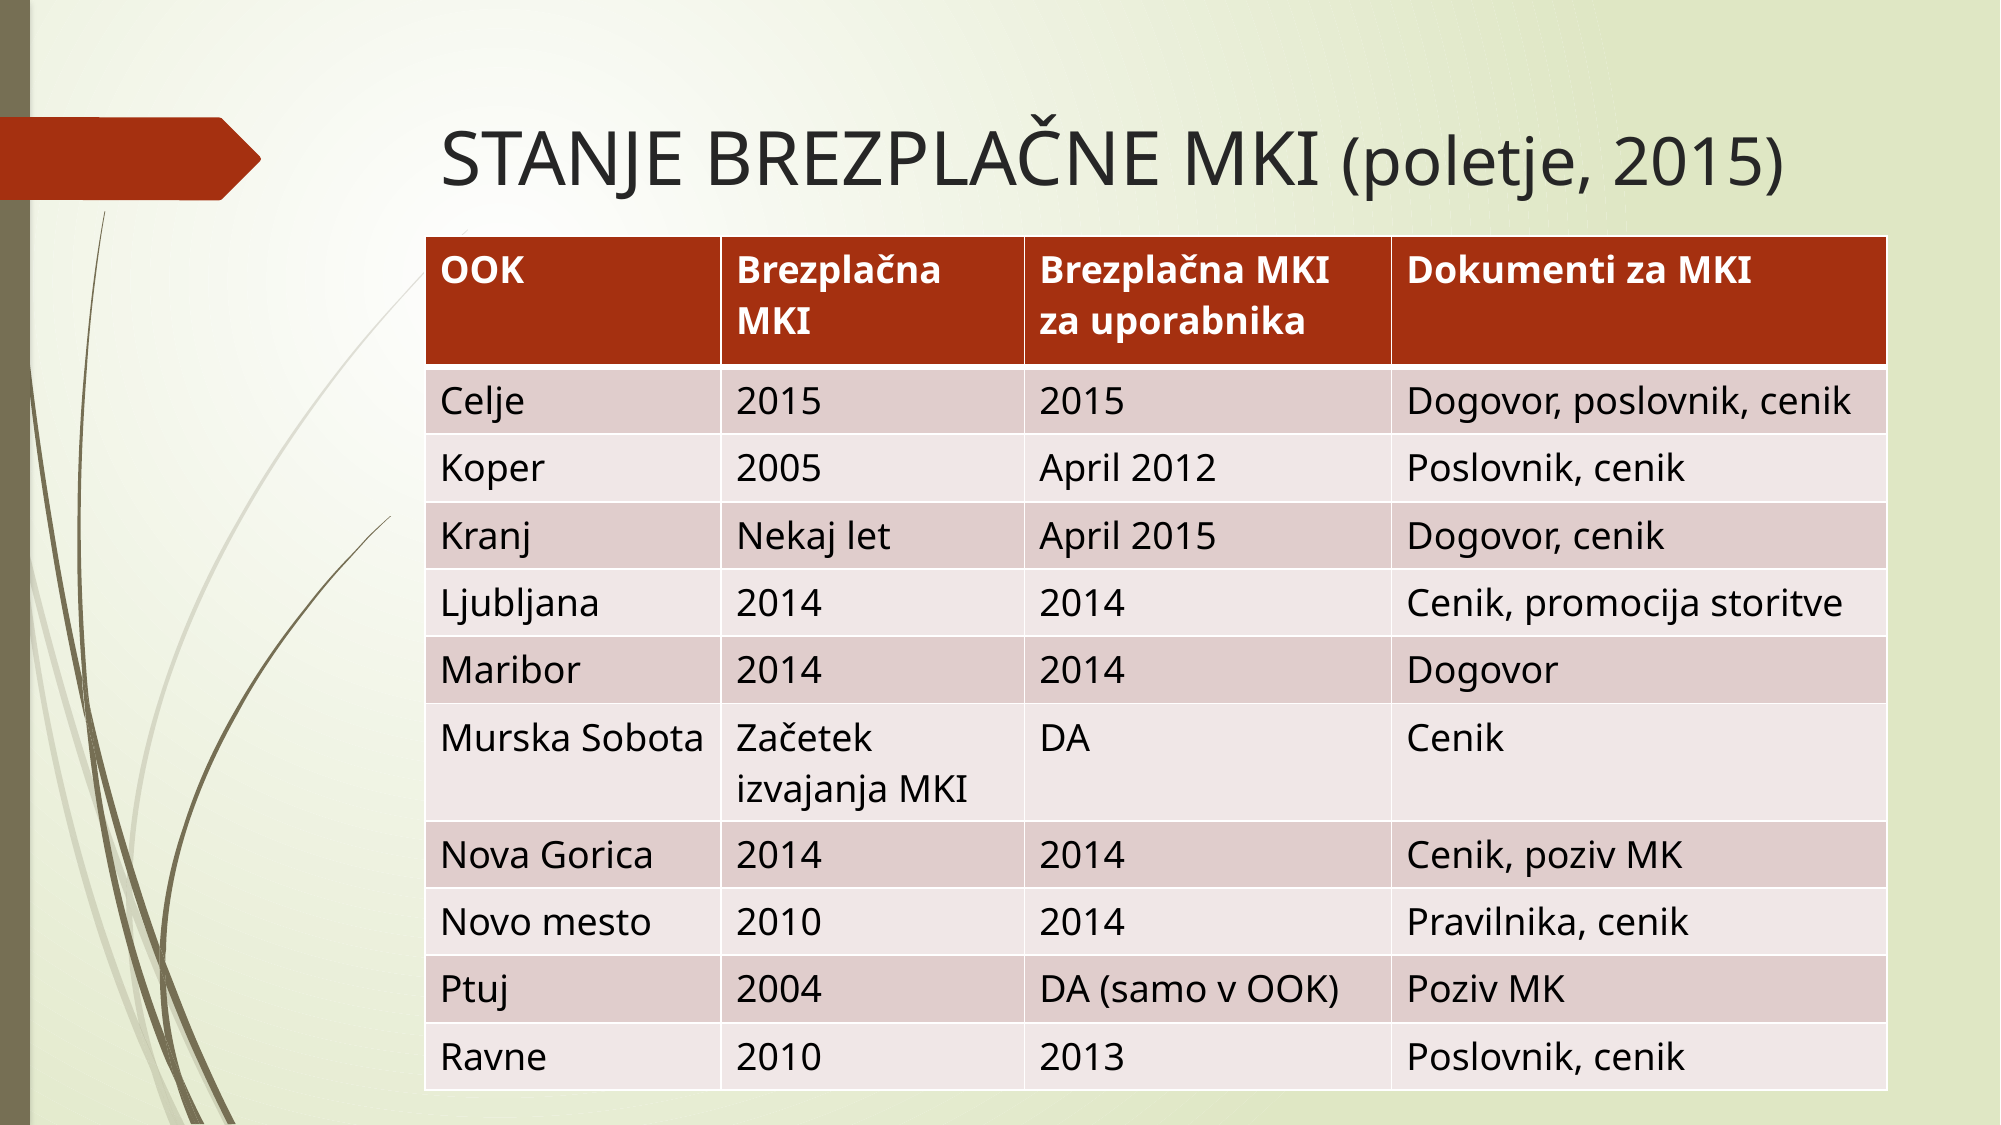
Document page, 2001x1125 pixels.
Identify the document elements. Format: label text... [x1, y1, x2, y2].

table_cell DA [1025, 704, 1391, 820]
table_cell 2014 [722, 822, 1024, 887]
table_cell Poziv MK [1392, 956, 1886, 1022]
table_cell 2013 [1025, 1024, 1391, 1089]
table_cell Celje [426, 370, 720, 433]
table_cell Začetek izvajanja MKI [722, 704, 1024, 820]
table_header Brezplačna MKI za uporabnika [1025, 237, 1391, 364]
table_cell 2014 [722, 637, 1024, 703]
table_cell DA (samo v OOK) [1025, 956, 1391, 1022]
table_cell Poslovnik, cenik [1392, 1024, 1886, 1089]
table_cell 2005 [722, 435, 1024, 501]
table_cell 2004 [722, 956, 1024, 1022]
table_cell Dogovor, cenik [1392, 503, 1886, 568]
table_cell Ptuj [426, 956, 720, 1022]
table_cell 2014 [1025, 822, 1391, 887]
table_cell April 2015 [1025, 503, 1391, 568]
title STANJE BREZPLAČNE MKI (poletje, 2015) [425, 102, 1888, 235]
table_cell Pravilnika, cenik [1392, 889, 1886, 954]
table_cell 2010 [722, 1024, 1024, 1089]
table_cell Ravne [426, 1024, 720, 1089]
table_cell Maribor [426, 637, 720, 703]
table_cell Novo mesto [426, 889, 720, 954]
table_cell 2010 [722, 889, 1024, 954]
table_cell Kranj [426, 503, 720, 568]
table_cell Koper [426, 435, 720, 501]
table_cell 2014 [722, 570, 1024, 635]
table_cell Poslovnik, cenik [1392, 435, 1886, 501]
table_cell Nekaj let [722, 503, 1024, 568]
table_cell 2014 [1025, 637, 1391, 703]
table_cell Cenik [1392, 704, 1886, 820]
table_cell Dogovor, poslovnik, cenik [1392, 370, 1886, 433]
table_header OOK [426, 237, 720, 364]
table_cell Cenik, promocija storitve [1392, 570, 1886, 635]
table_cell Murska Sobota [426, 704, 720, 820]
table_cell 2014 [1025, 889, 1391, 954]
table_cell Nova Gorica [426, 822, 720, 887]
table_cell 2015 [722, 370, 1024, 433]
table_cell April 2012 [1025, 435, 1391, 501]
table_cell 2015 [1025, 370, 1391, 433]
table_header Brezplačna MKI [722, 237, 1024, 364]
table_header Dokumenti za MKI [1392, 237, 1886, 364]
table_cell Ljubljana [426, 570, 720, 635]
table_cell 2014 [1025, 570, 1391, 635]
table_cell Cenik, poziv MK [1392, 822, 1886, 887]
table_cell Dogovor [1392, 637, 1886, 703]
